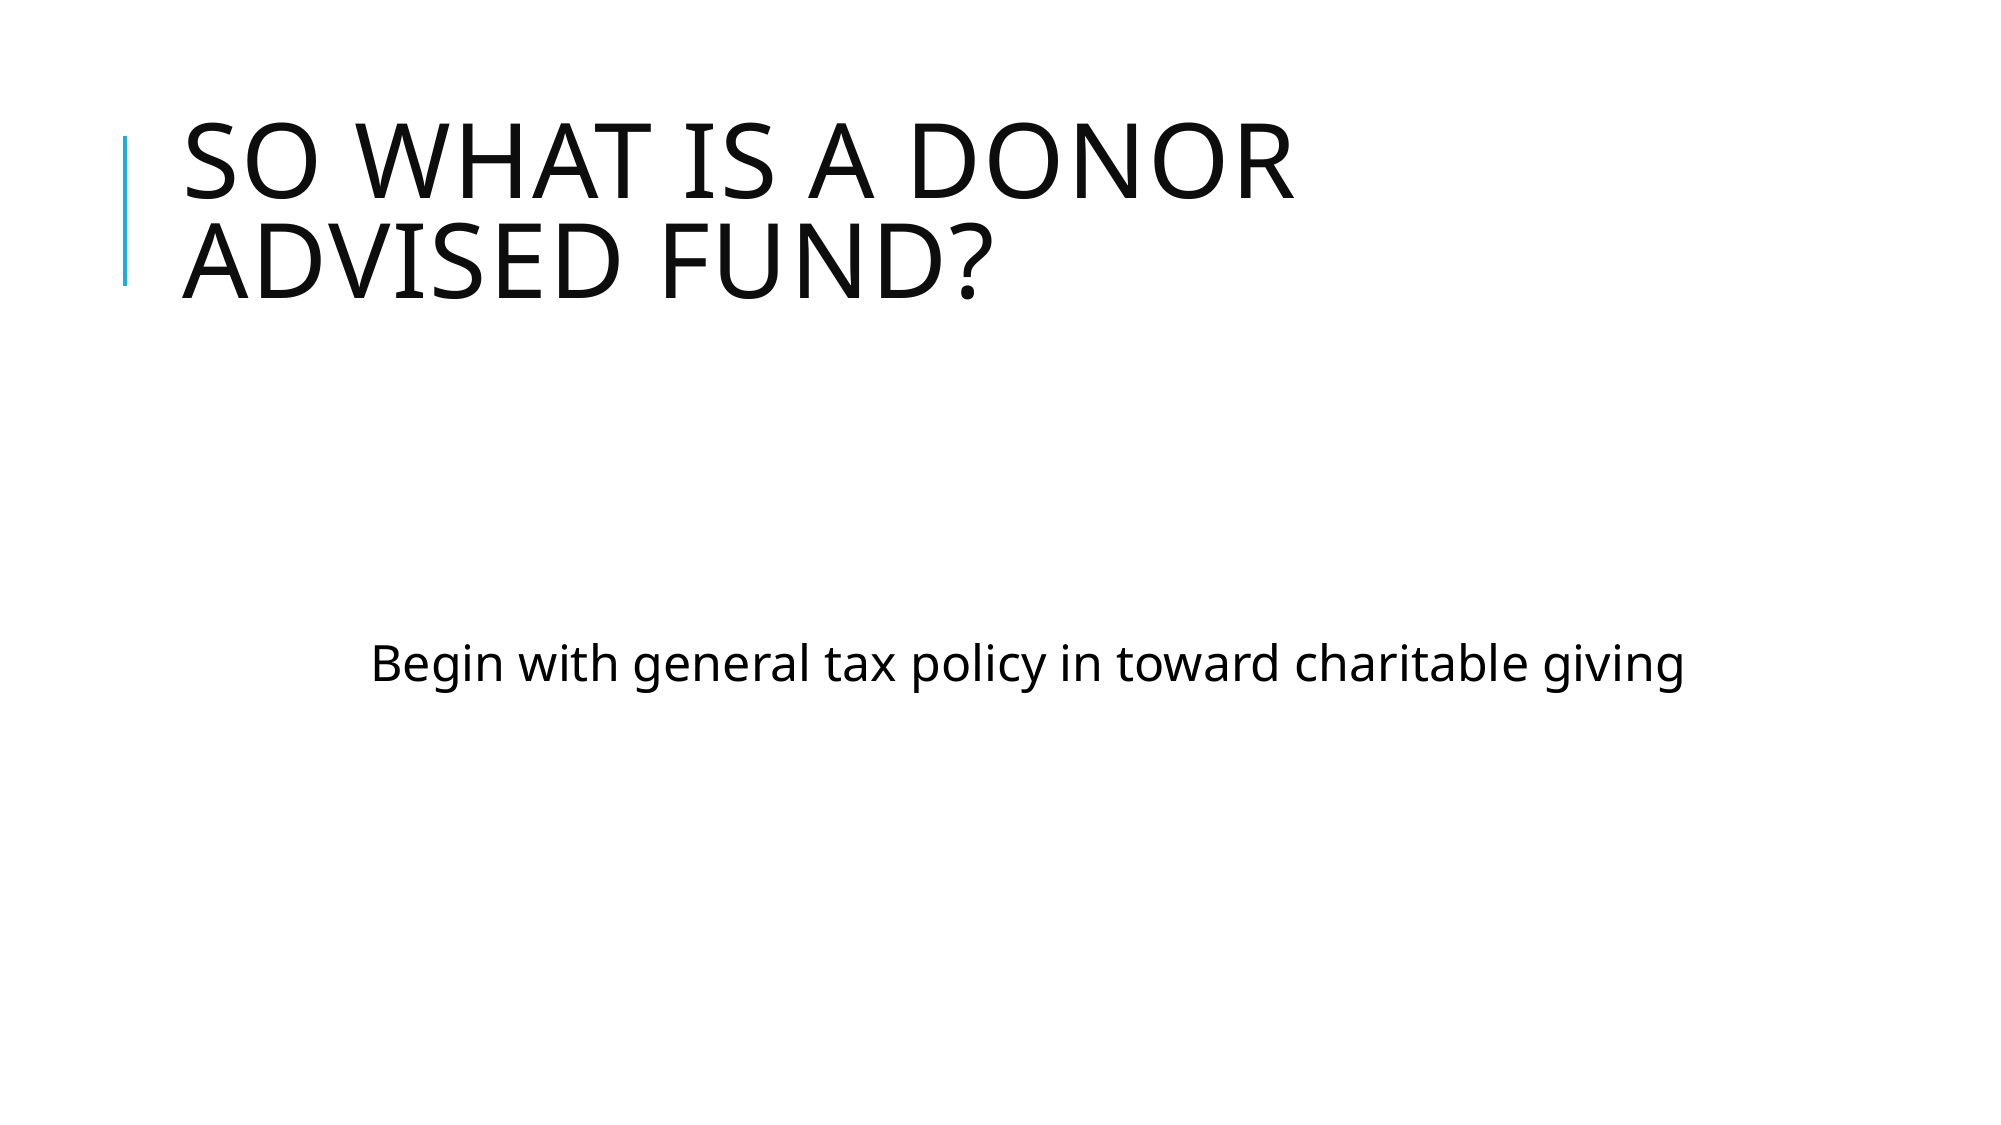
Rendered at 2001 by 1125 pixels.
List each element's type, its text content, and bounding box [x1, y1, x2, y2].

title So What is a donor advised fund? [168, 96, 1763, 342]
list Begin with general tax policy in toward charitable giving [168, 375, 1763, 1035]
